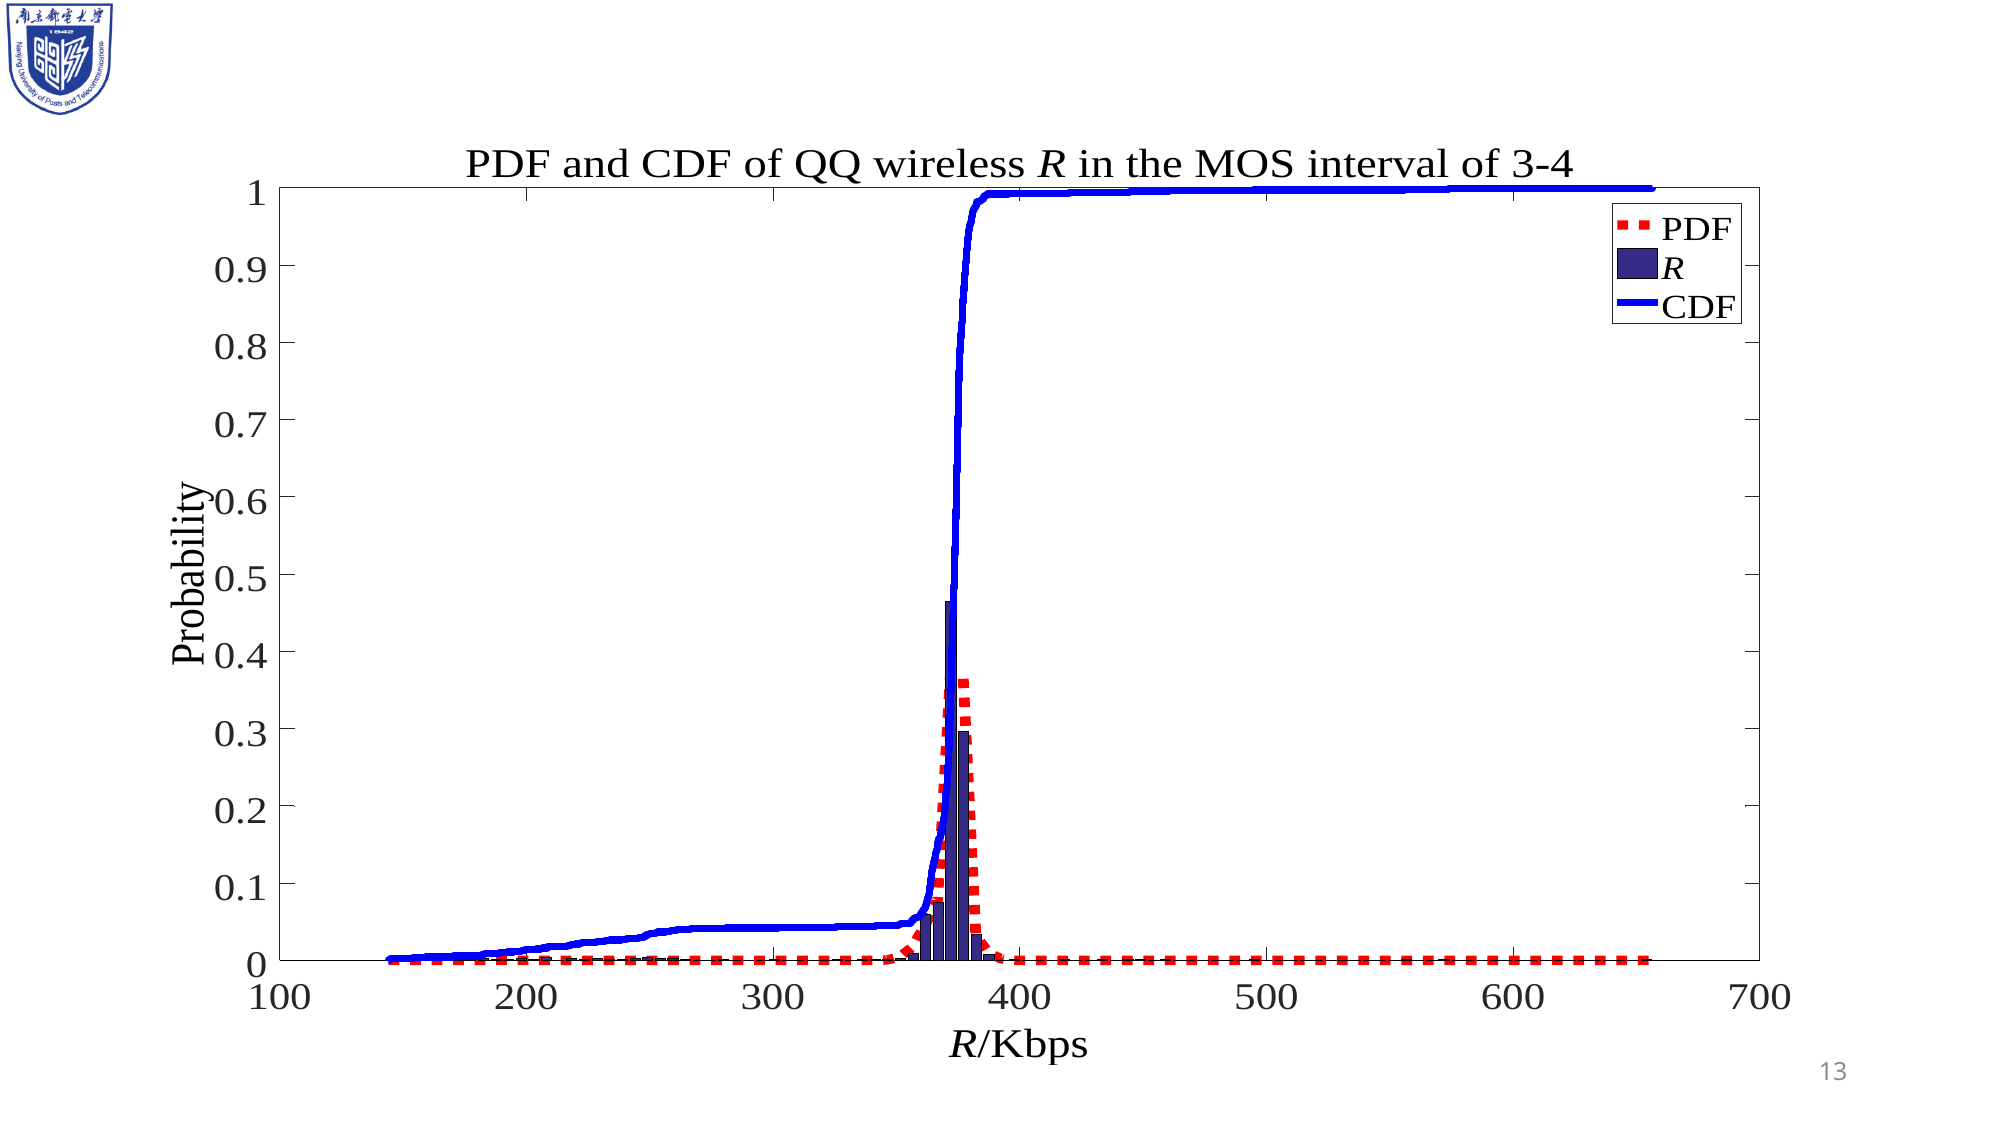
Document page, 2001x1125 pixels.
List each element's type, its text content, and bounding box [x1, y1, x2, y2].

picture [0, 0, 1940, 1065]
slide_number 13 [1412, 1065, 1863, 1103]
